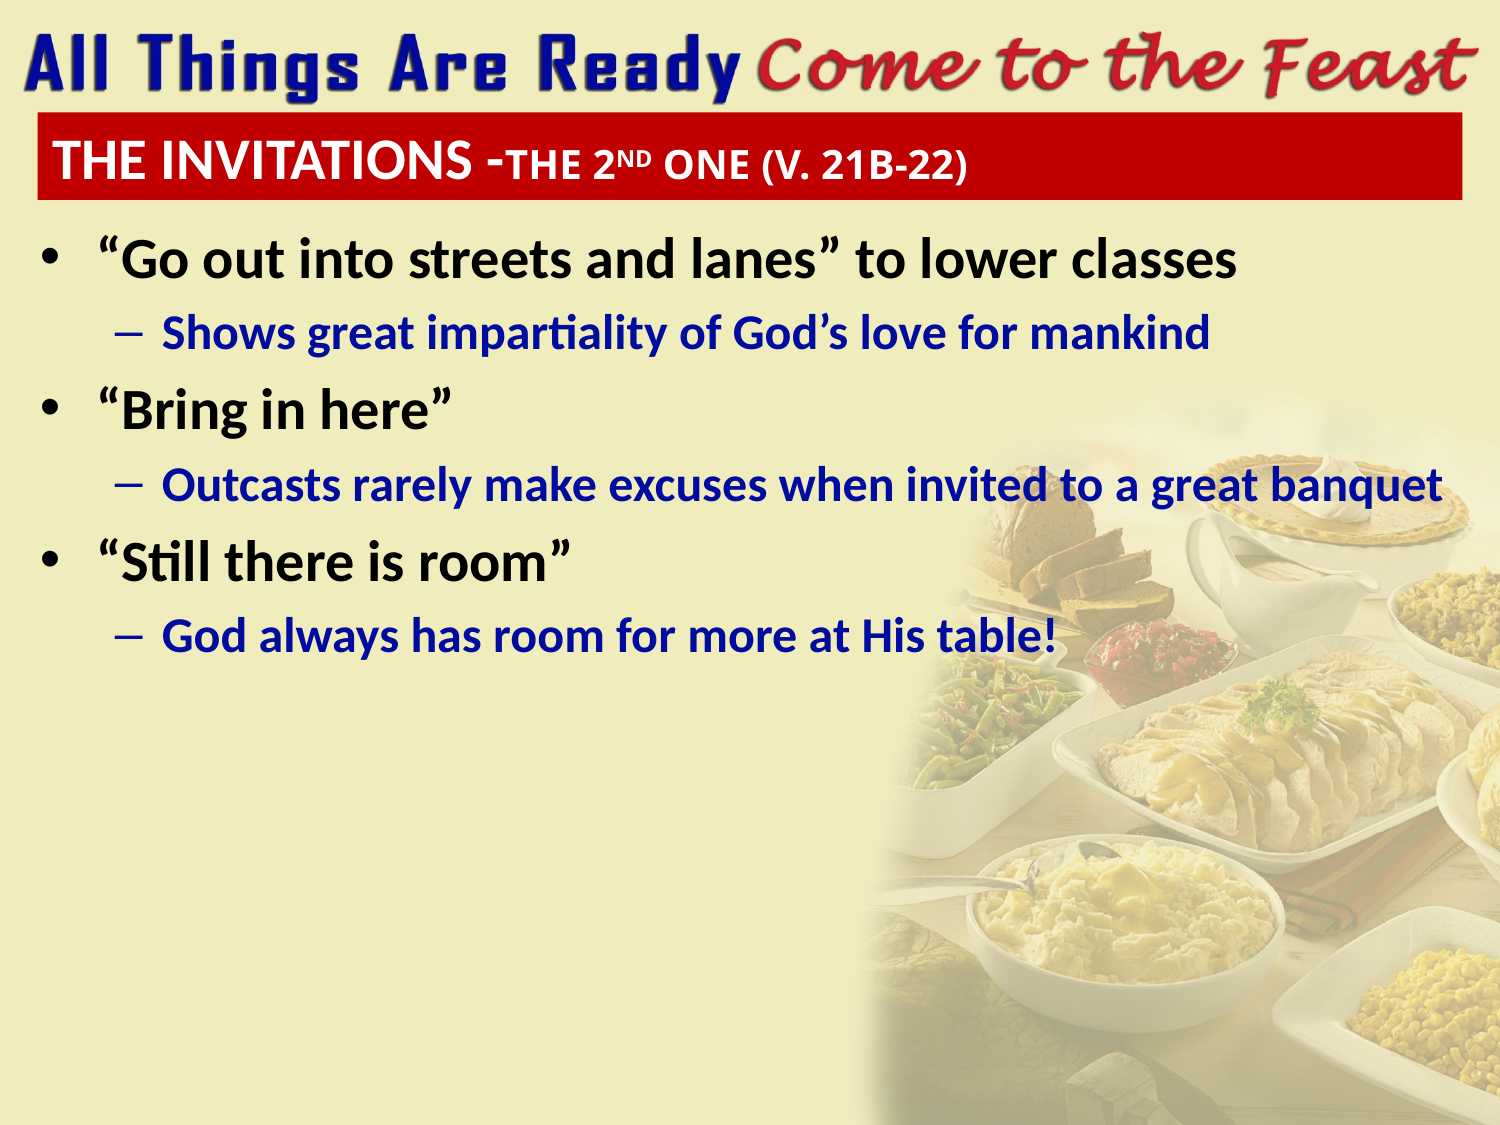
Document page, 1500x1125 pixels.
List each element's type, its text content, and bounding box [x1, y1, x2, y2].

picture [0, 0, 1500, 1125]
list “Go out into streets and lanes” to lower classes Shows great impartiality of God’s love for mankind “Bring in here” Outcasts rarely make excuses when invited to a great banquet “Still there is room” God always has room for more at His table! [24, 212, 1500, 1125]
title The Invitations -The 2nd One (v. 21b-22) [37, 112, 1463, 200]
